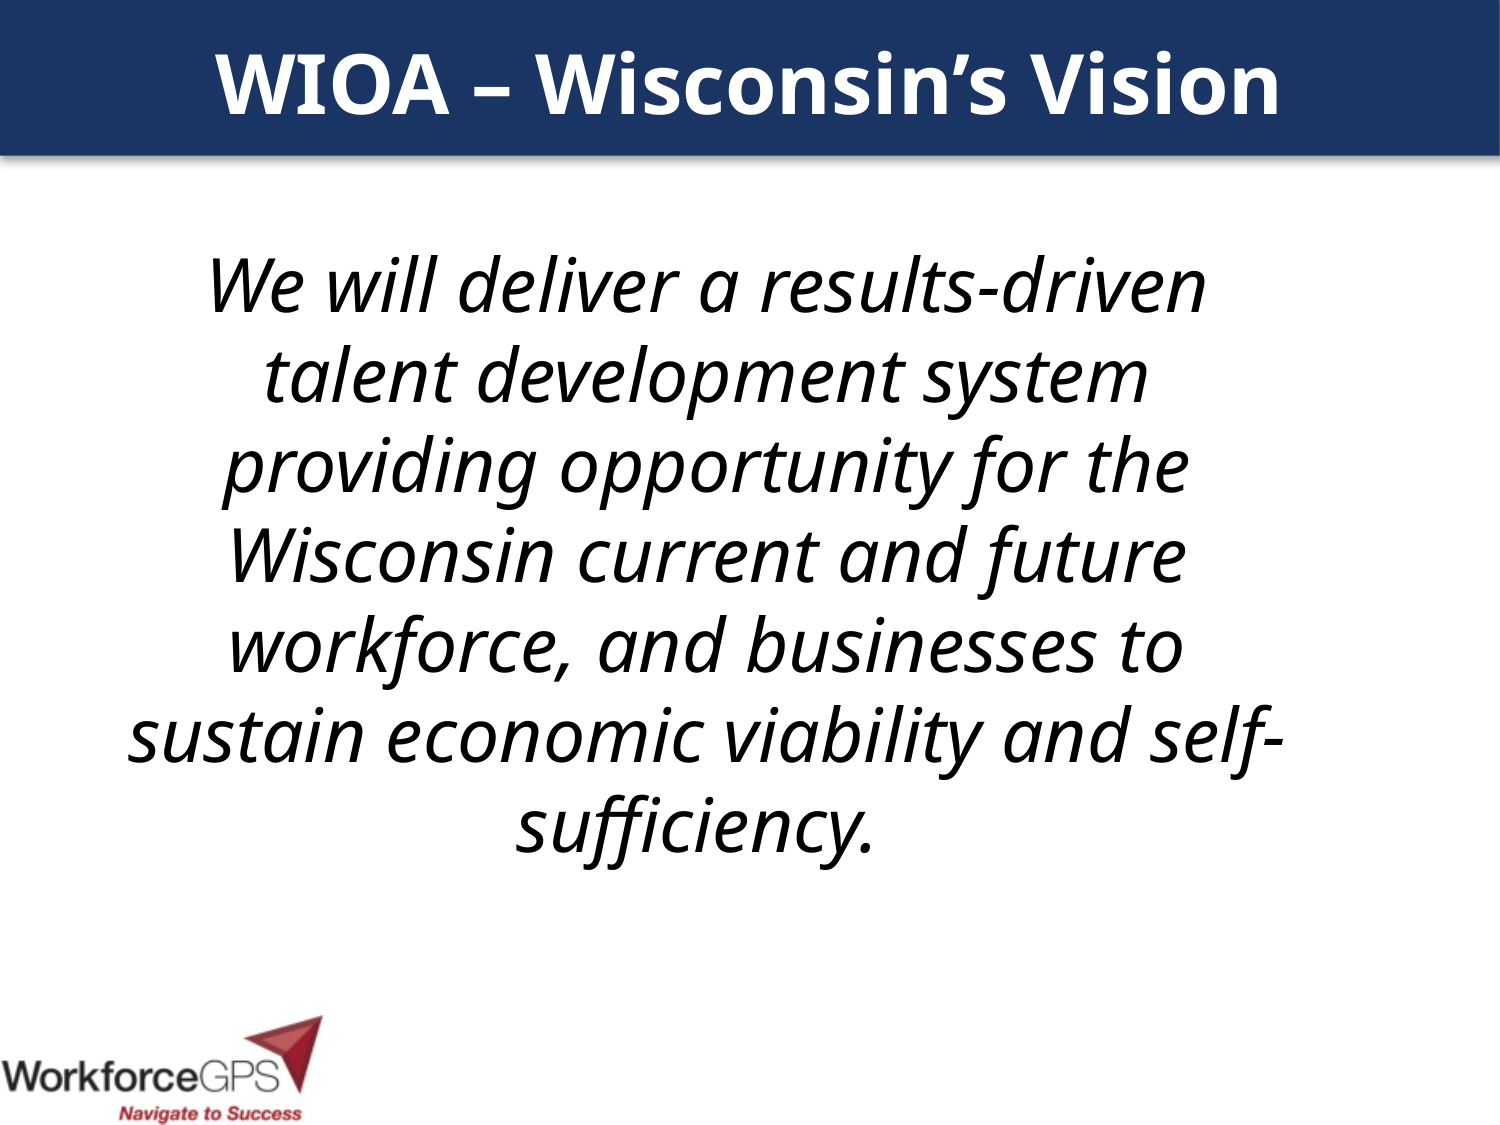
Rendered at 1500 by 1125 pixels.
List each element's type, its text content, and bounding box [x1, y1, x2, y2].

list We will deliver a results-driven talent development system providing opportunity for the Wisconsin current and future workforce, and businesses to sustain economic viability and self-sufficiency. [108, 230, 1308, 530]
text_box [0, 0, 1500, 157]
title WIOA – Wisconsin’s Vision [90, 17, 1410, 139]
picture [0, 1015, 326, 1125]
